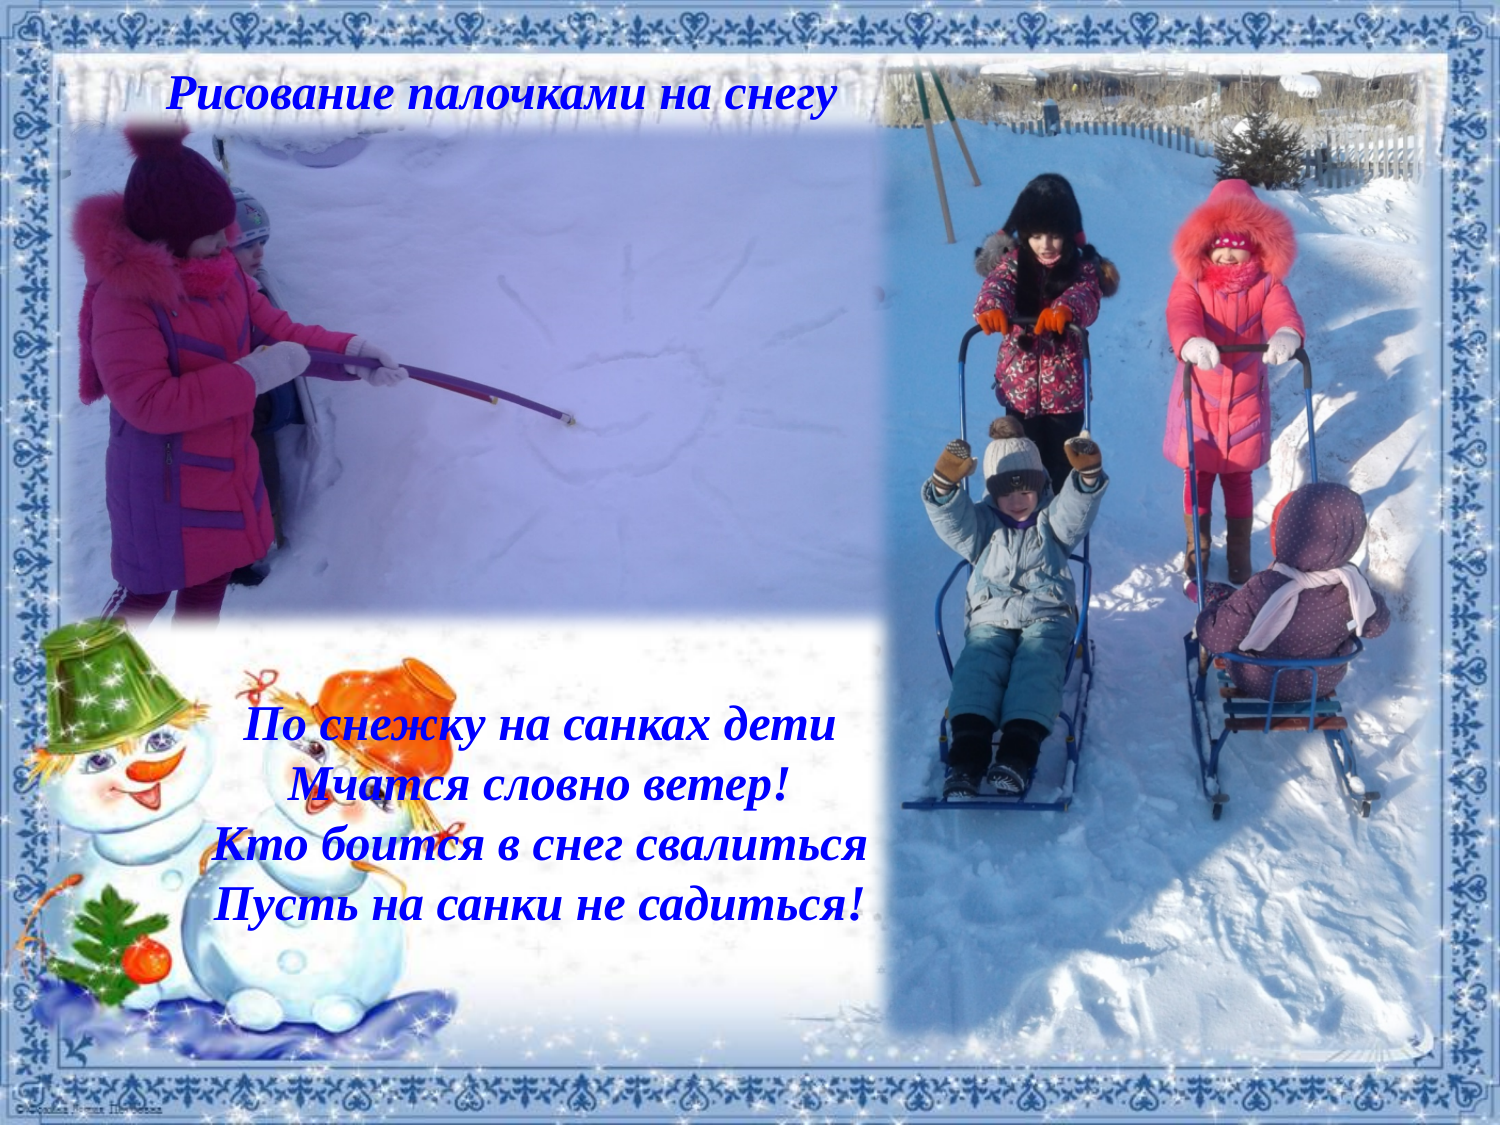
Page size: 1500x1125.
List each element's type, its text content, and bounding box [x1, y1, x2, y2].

text_box Рисование палочками на снегу [151, 52, 872, 106]
subtitle По снежку на санках дети Мчатся словно ветер! Кто боится в снег свалиться Пусть на санки не садиться! [171, 682, 876, 971]
picture [0, 0, 1500, 1125]
